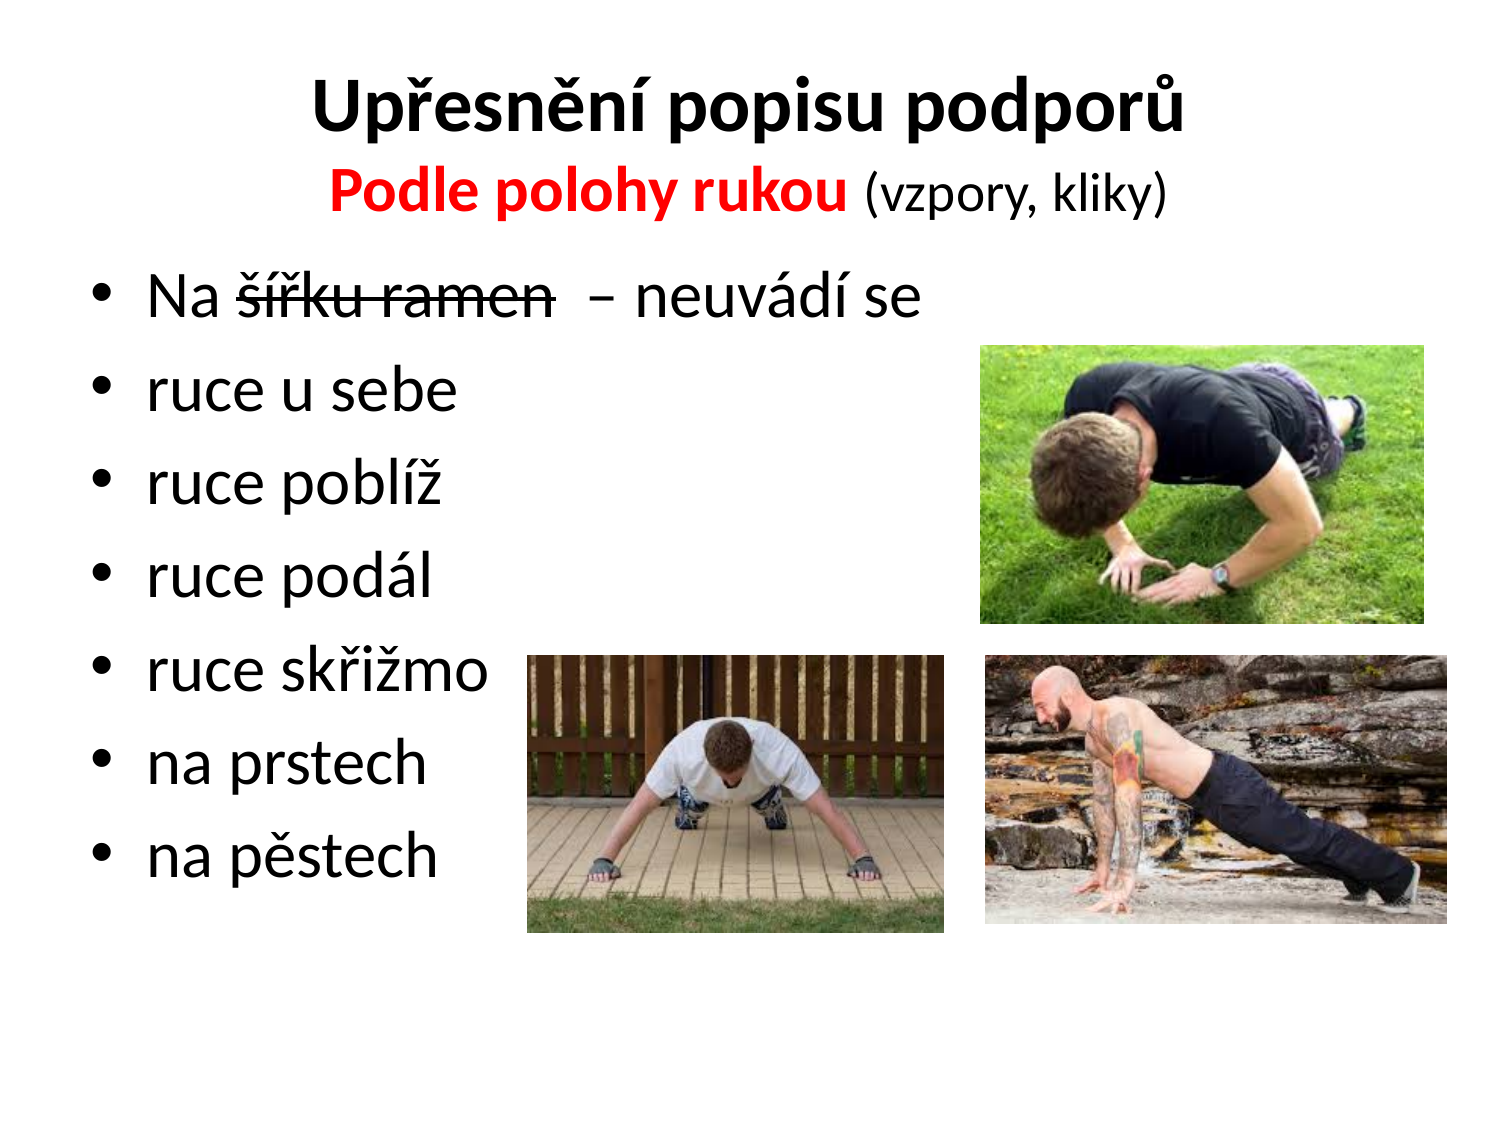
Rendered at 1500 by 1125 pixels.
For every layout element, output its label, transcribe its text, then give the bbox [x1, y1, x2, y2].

list Na šířku ramen – neuvádí se ruce u sebe ruce poblíž ruce podál ruce skřižmo na prstech na pěstech [75, 243, 1425, 1005]
title Upřesnění popisu podporů Podle polohy rukou (vzpory, kliky) [75, 45, 1425, 233]
picture [527, 655, 944, 933]
picture [985, 655, 1447, 924]
picture [979, 345, 1425, 624]
